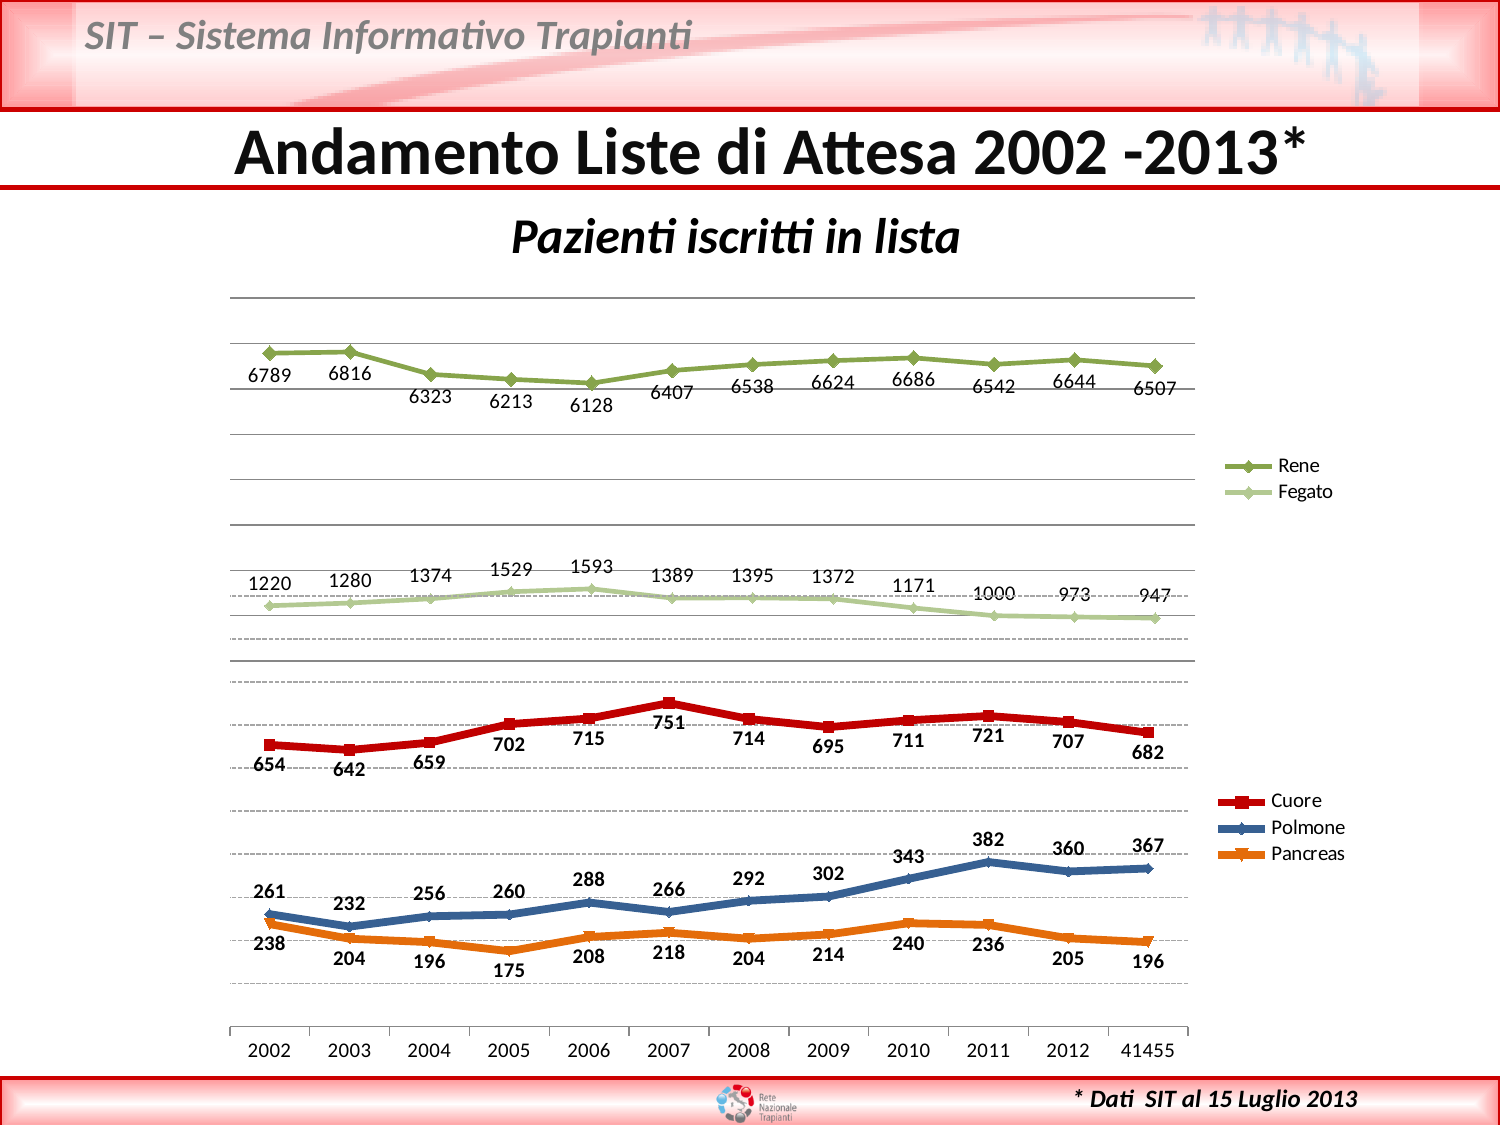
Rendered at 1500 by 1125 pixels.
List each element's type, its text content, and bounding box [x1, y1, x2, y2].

text_box Pazienti iscritti in lista [430, 196, 1064, 272]
picture [703, 1078, 809, 1125]
chart [206, 290, 1365, 1072]
text_box Andamento Liste di Attesa 2002 -2013* [171, 100, 1376, 196]
